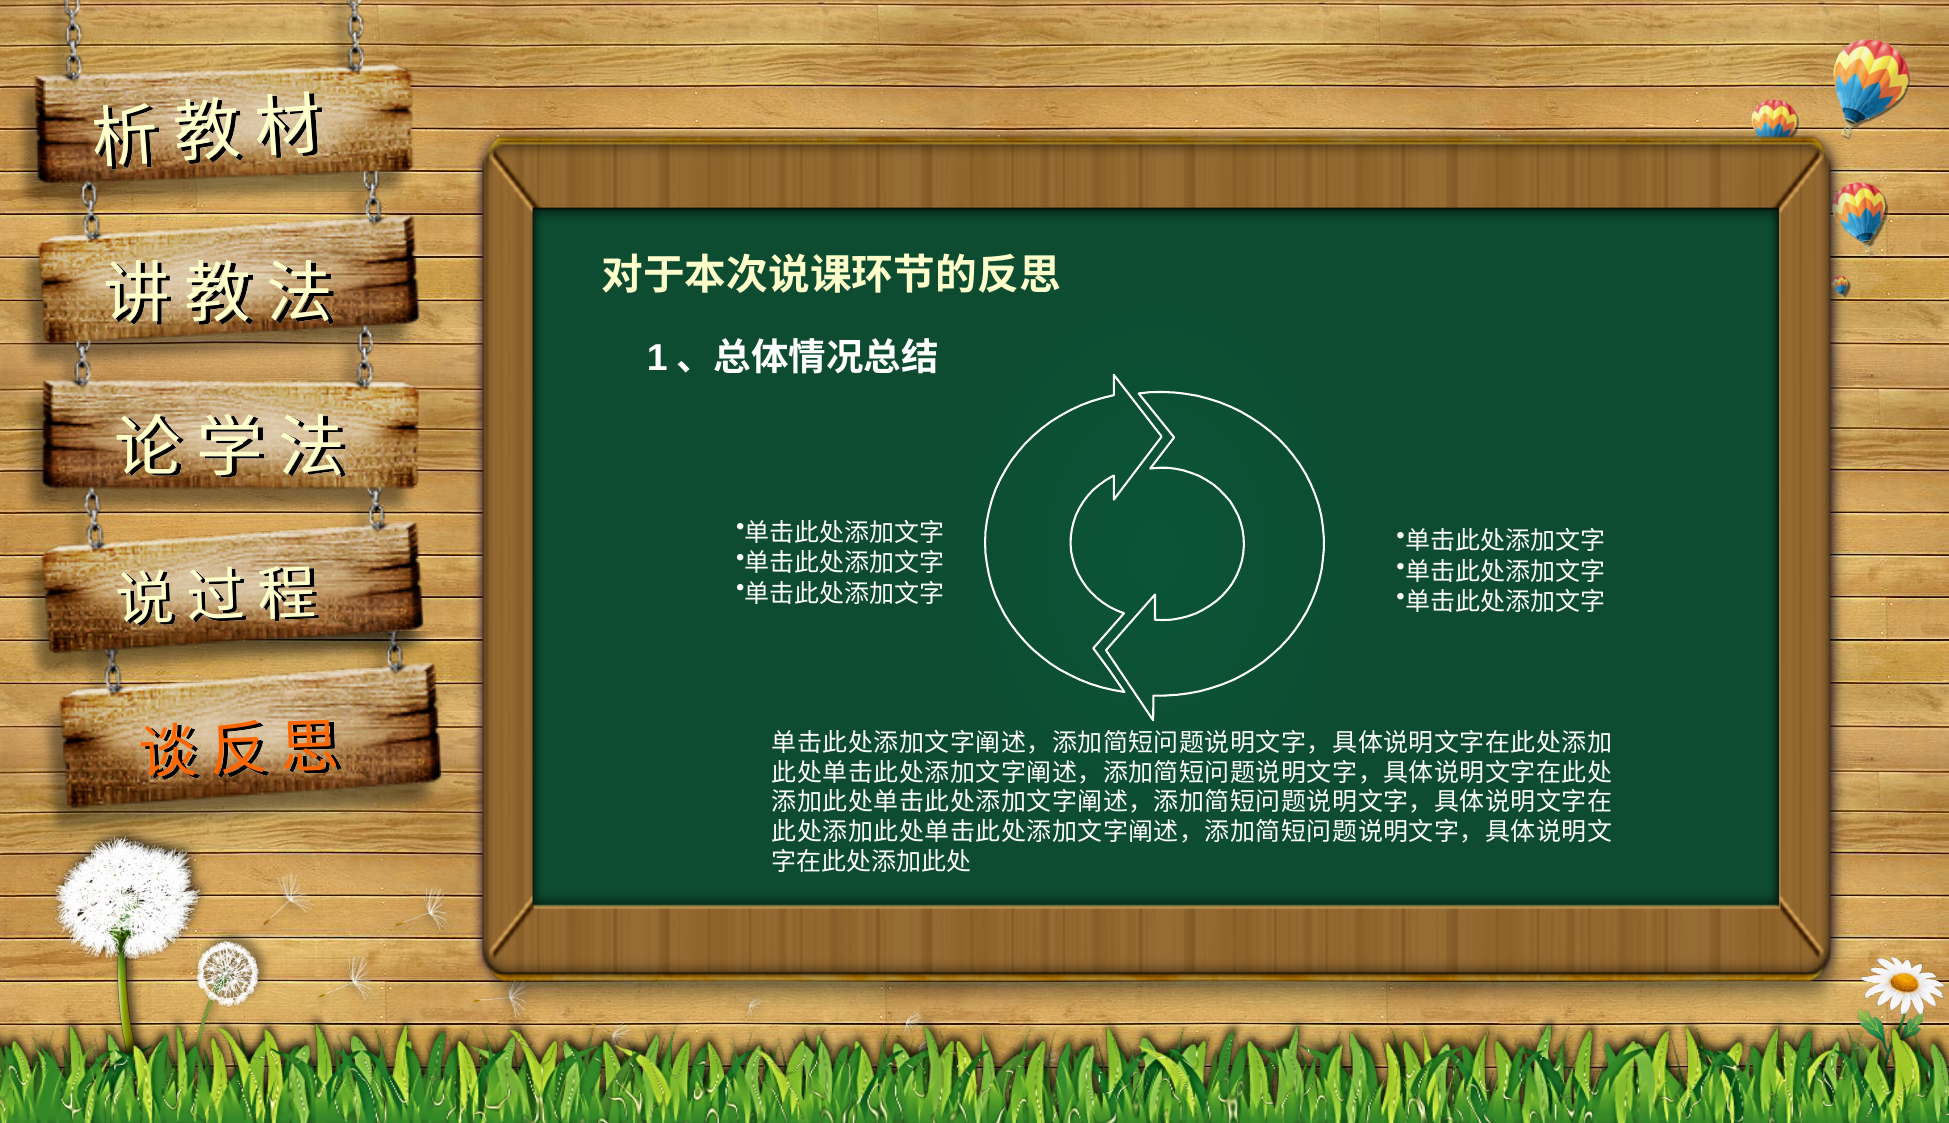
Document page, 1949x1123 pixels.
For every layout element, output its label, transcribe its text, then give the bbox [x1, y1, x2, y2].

picture [0, 0, 1949, 1123]
text_box 对于本次说课环节的反思 [586, 240, 1076, 306]
text_box [1105, 391, 1324, 720]
text_box 单击此处添加文字阐述，添加简短问题说明文字，具体说明文字在此处添加此处单击此处添加文字阐述，添加简短问题说明文字，具体说明文字在此处添加此处单击此处添加文字阐述，添加简短问题说明文字，具体说明文字在此处添加此处单击此处添加文字阐述，添加简短问题说明文字，具体说明文字在此处添加此处 [760, 720, 1626, 882]
text_box 单击此处添加文字 单击此处添加文字 单击此处添加文字 [724, 521, 969, 612]
text_box [985, 374, 1162, 693]
text_box 单击此处添加文字 单击此处添加文字 单击此处添加文字 [1385, 529, 1630, 621]
text_box 1、总体情况总结 [632, 325, 1046, 386]
